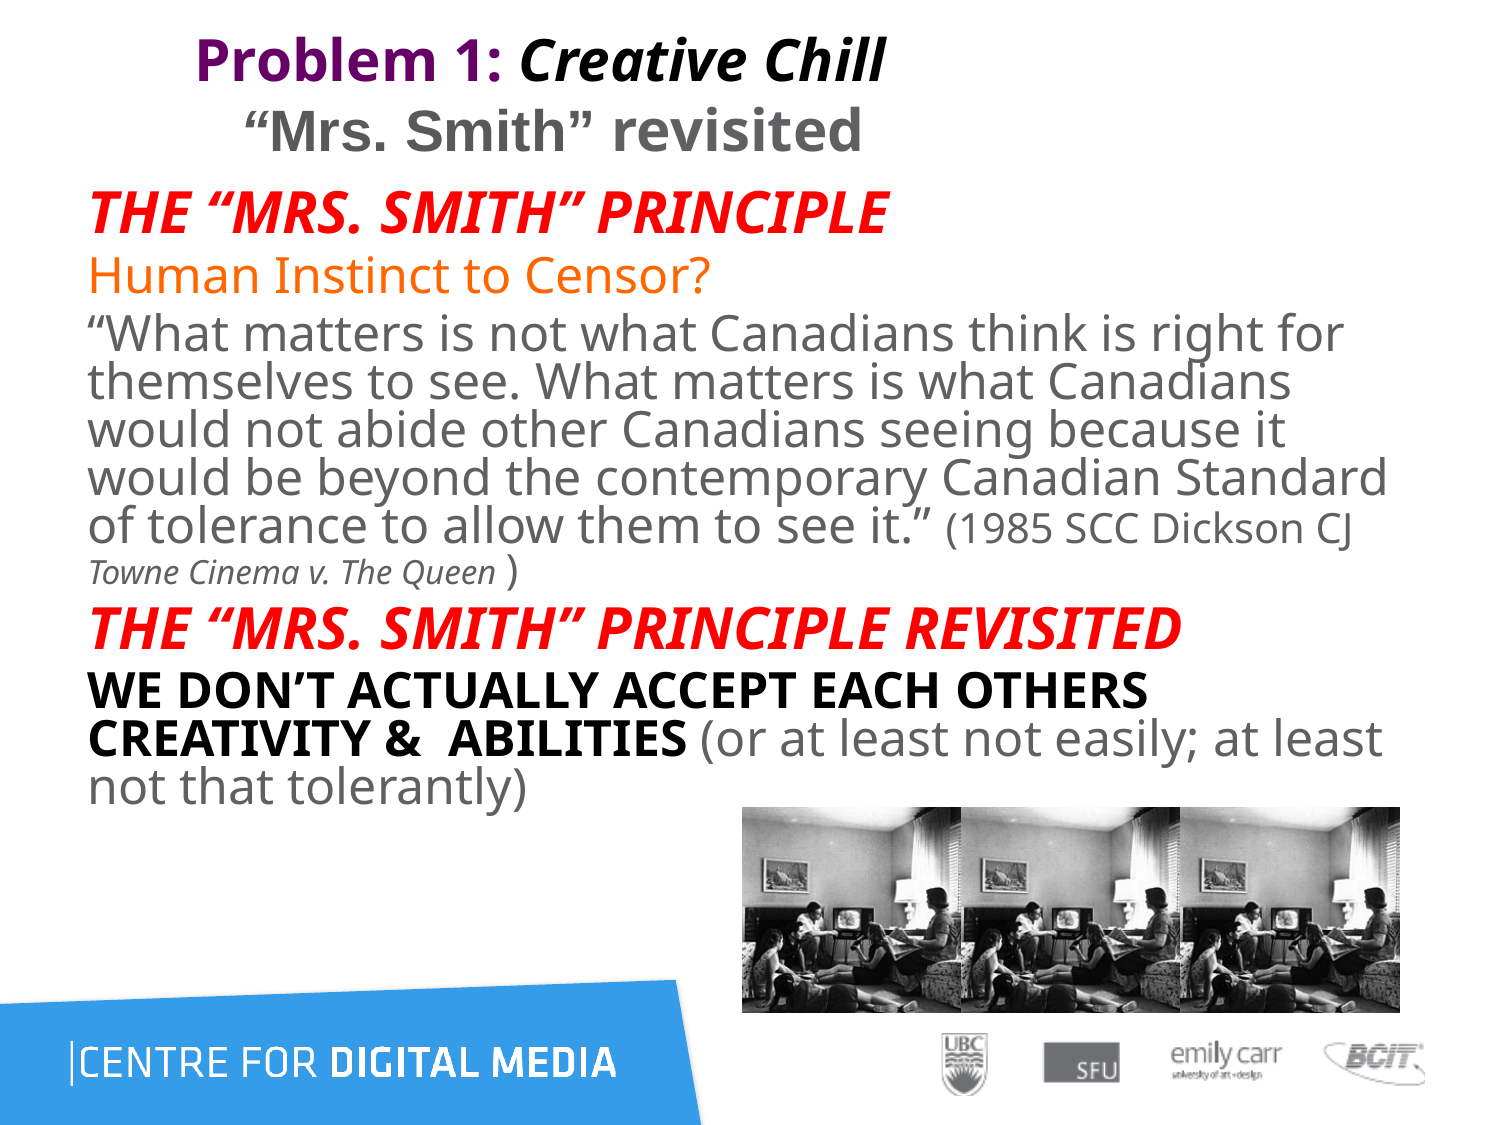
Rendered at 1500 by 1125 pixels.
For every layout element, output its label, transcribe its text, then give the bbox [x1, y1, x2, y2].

title Problem 1: Creative Chill “Mrs. Smith” revisited [75, 9, 1425, 176]
picture [742, 807, 1400, 1013]
list THE “MRS. SMITH” PRINCIPLE Human Instinct to Censor? “What matters is not what Canadians think is right for themselves to see. What matters is what Canadians would not abide other Canadians seeing because it would be beyond the contemporary Canadian Standard of tolerance to allow them to see it.” (1985 SCC Dickson CJ Towne Cinema v. The Queen ) THE “MRS. SMITH” PRINCIPLE REVISITED WE DON’T ACTUALLY ACCEPT EACH OTHERS CREATIVITY & ABILITIES (or at least not easily; at least not that tolerantly) [75, 176, 1425, 940]
